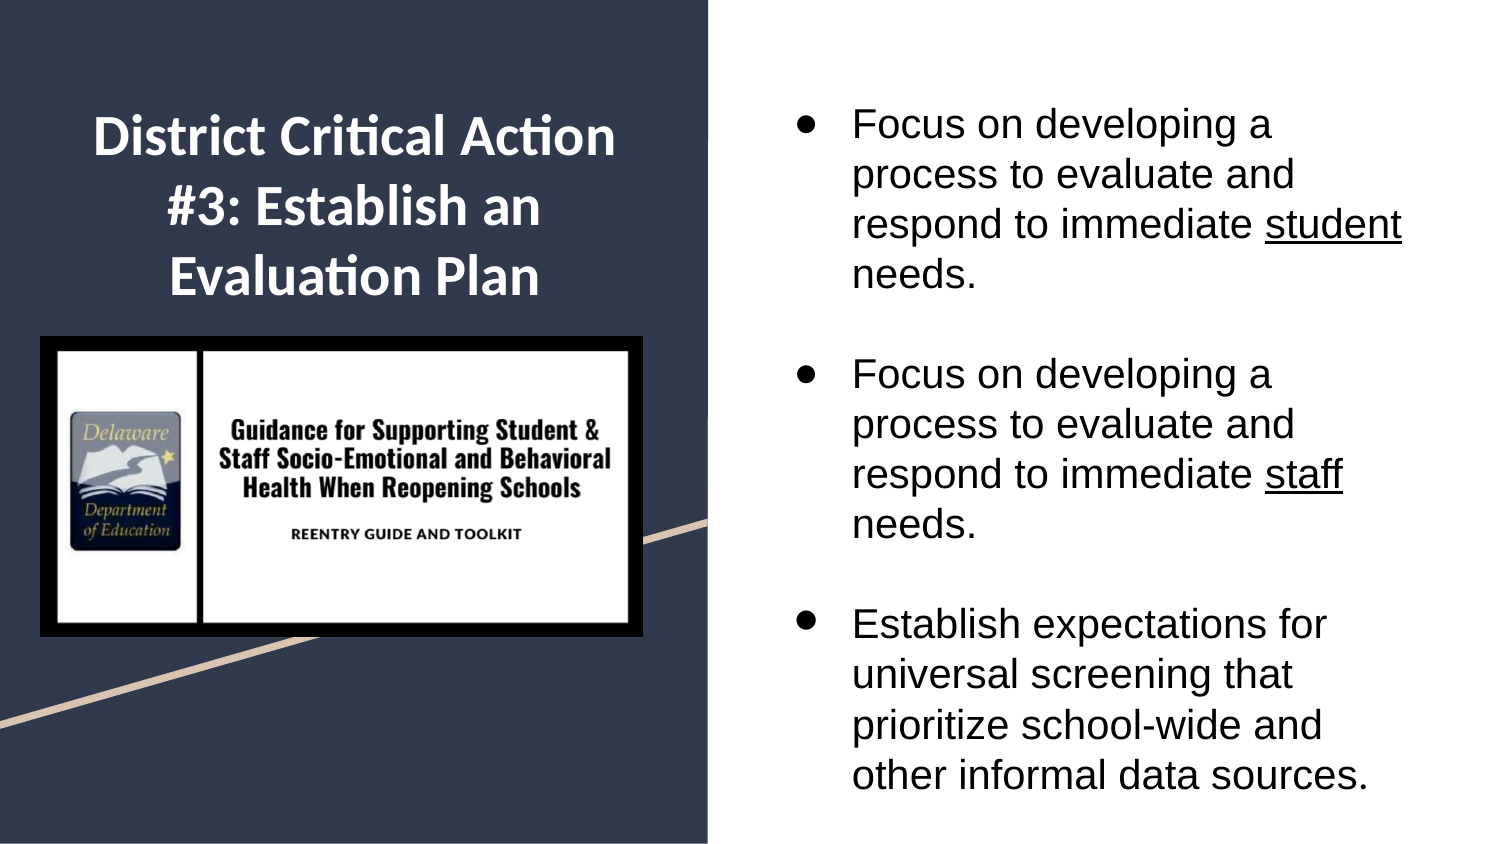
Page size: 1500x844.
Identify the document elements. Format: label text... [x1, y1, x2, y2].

title District Critical Action #3: Establish an Evaluation Plan [51, 82, 660, 494]
picture [40, 336, 643, 637]
list Focus on developing a process to evaluate and respond to immediate student needs. Focus on developing a process to evaluate and respond to immediate staff needs. Establish expectations for universal screening that prioritize school-wide and other informal data sources. [761, 82, 1446, 755]
